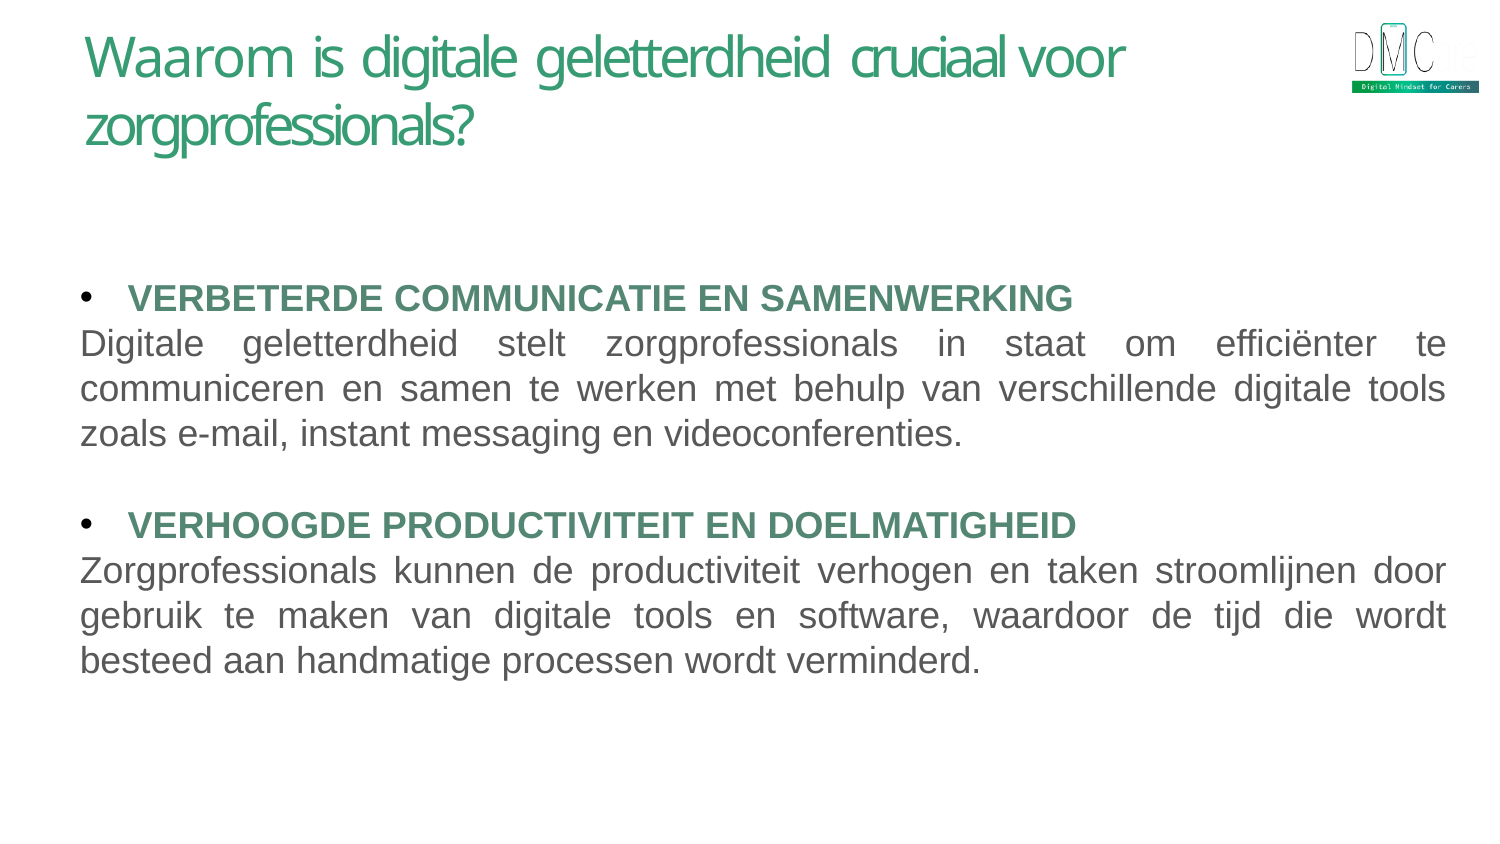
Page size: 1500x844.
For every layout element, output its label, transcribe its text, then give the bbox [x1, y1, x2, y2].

text_box VERBETERDE COMMUNICATIE EN SAMENWERKING Digitale geletterdheid stelt zorgprofessionals in staat om efficiënter te communiceren en samen te werken met behulp van verschillende digitale tools zoals e-mail, instant messaging en videoconferenties. VERHOOGDE PRODUCTIVITEIT EN DOELMATIGHEID Zorgprofessionals kunnen de productiviteit verhogen en taken stroomlijnen door gebruik te maken van digitale tools en software, waardoor de tijd die wordt besteed aan handmatige processen wordt verminderd. [77, 272, 1447, 682]
title Waarom is digitale geletterdheid cruciaal voor zorgprofessionals? [82, 19, 1179, 162]
picture [1351, 23, 1480, 93]
